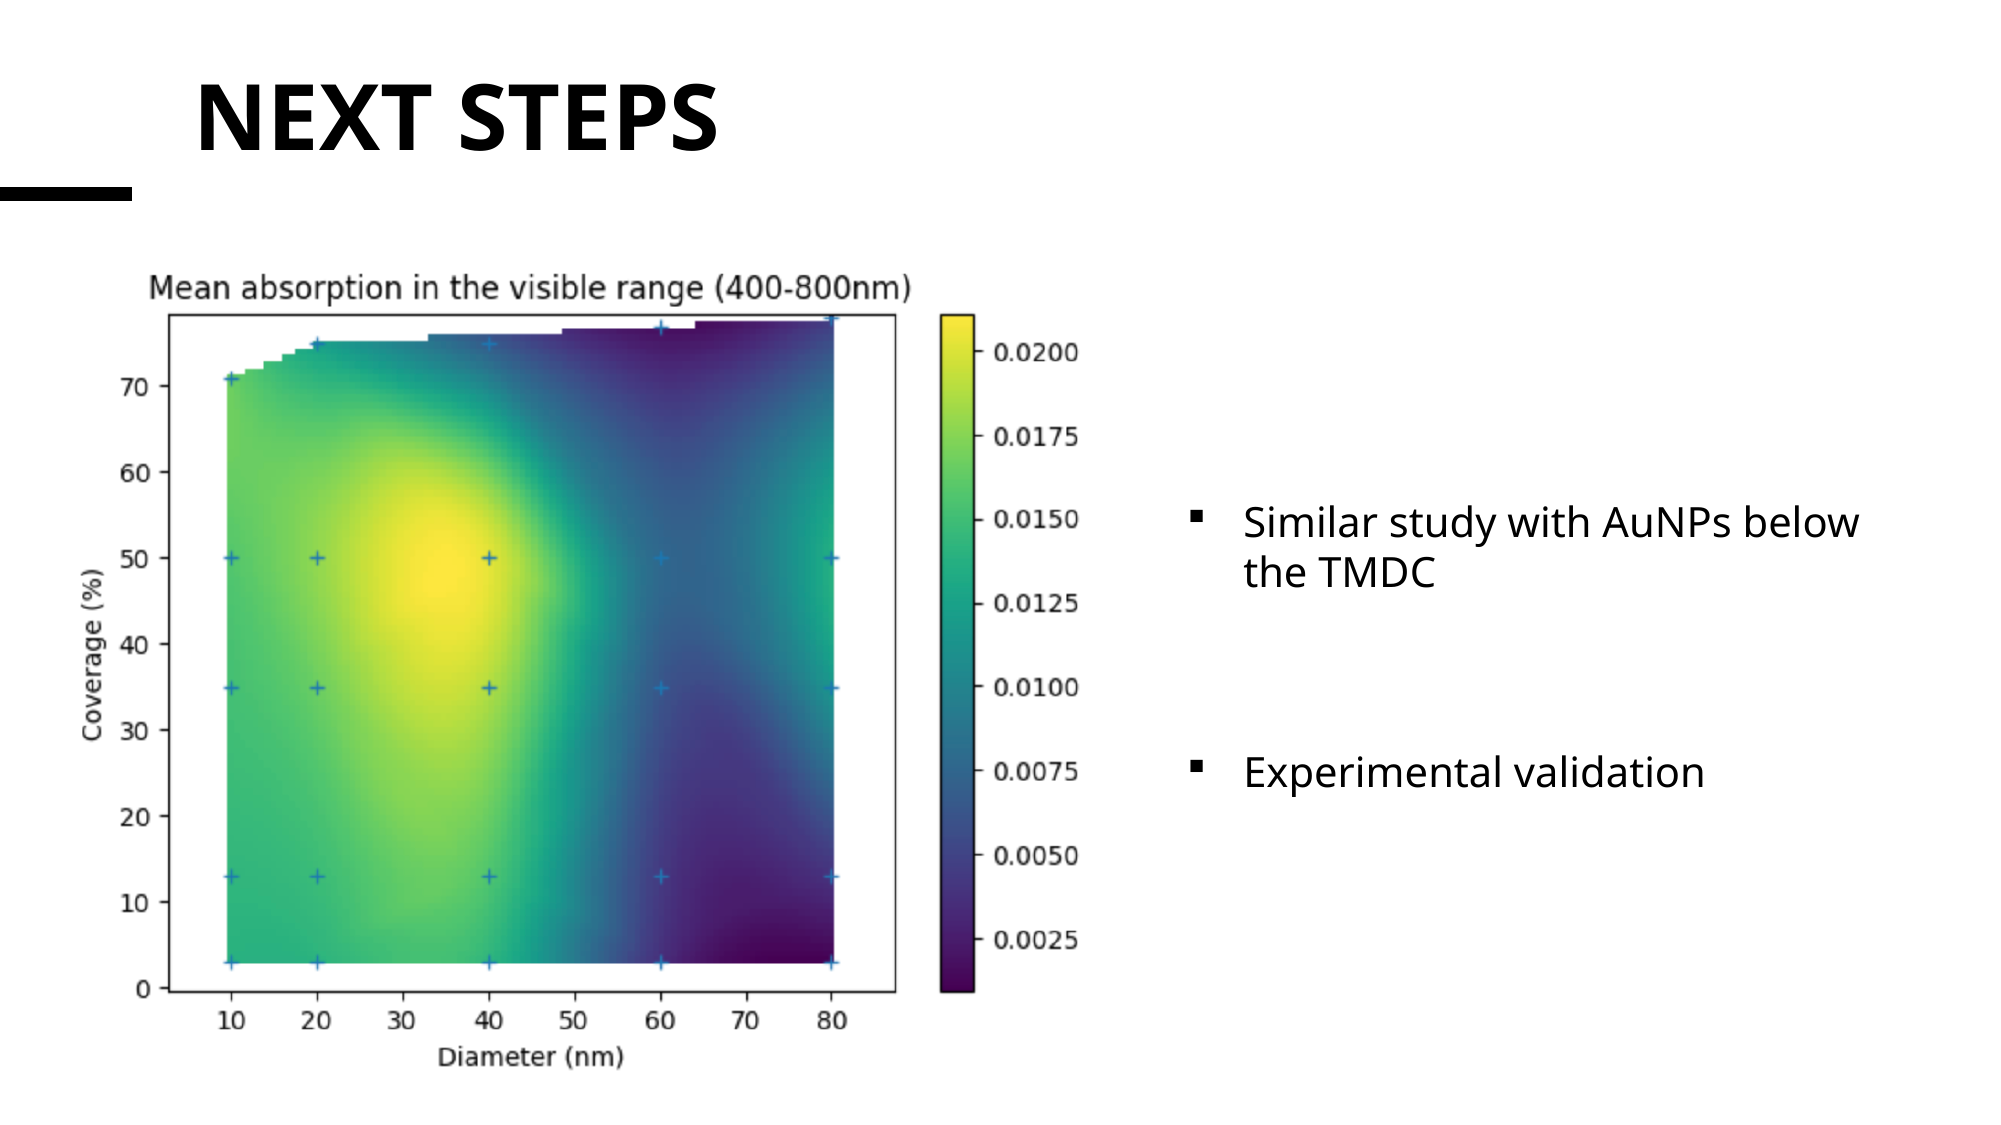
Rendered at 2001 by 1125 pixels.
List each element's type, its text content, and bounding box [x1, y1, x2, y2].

title NEXT STEPS [178, 68, 1807, 281]
picture [50, 253, 1110, 1082]
text_box Similar study with AuNPs below the TMDC Experimental validation [1172, 488, 1948, 804]
